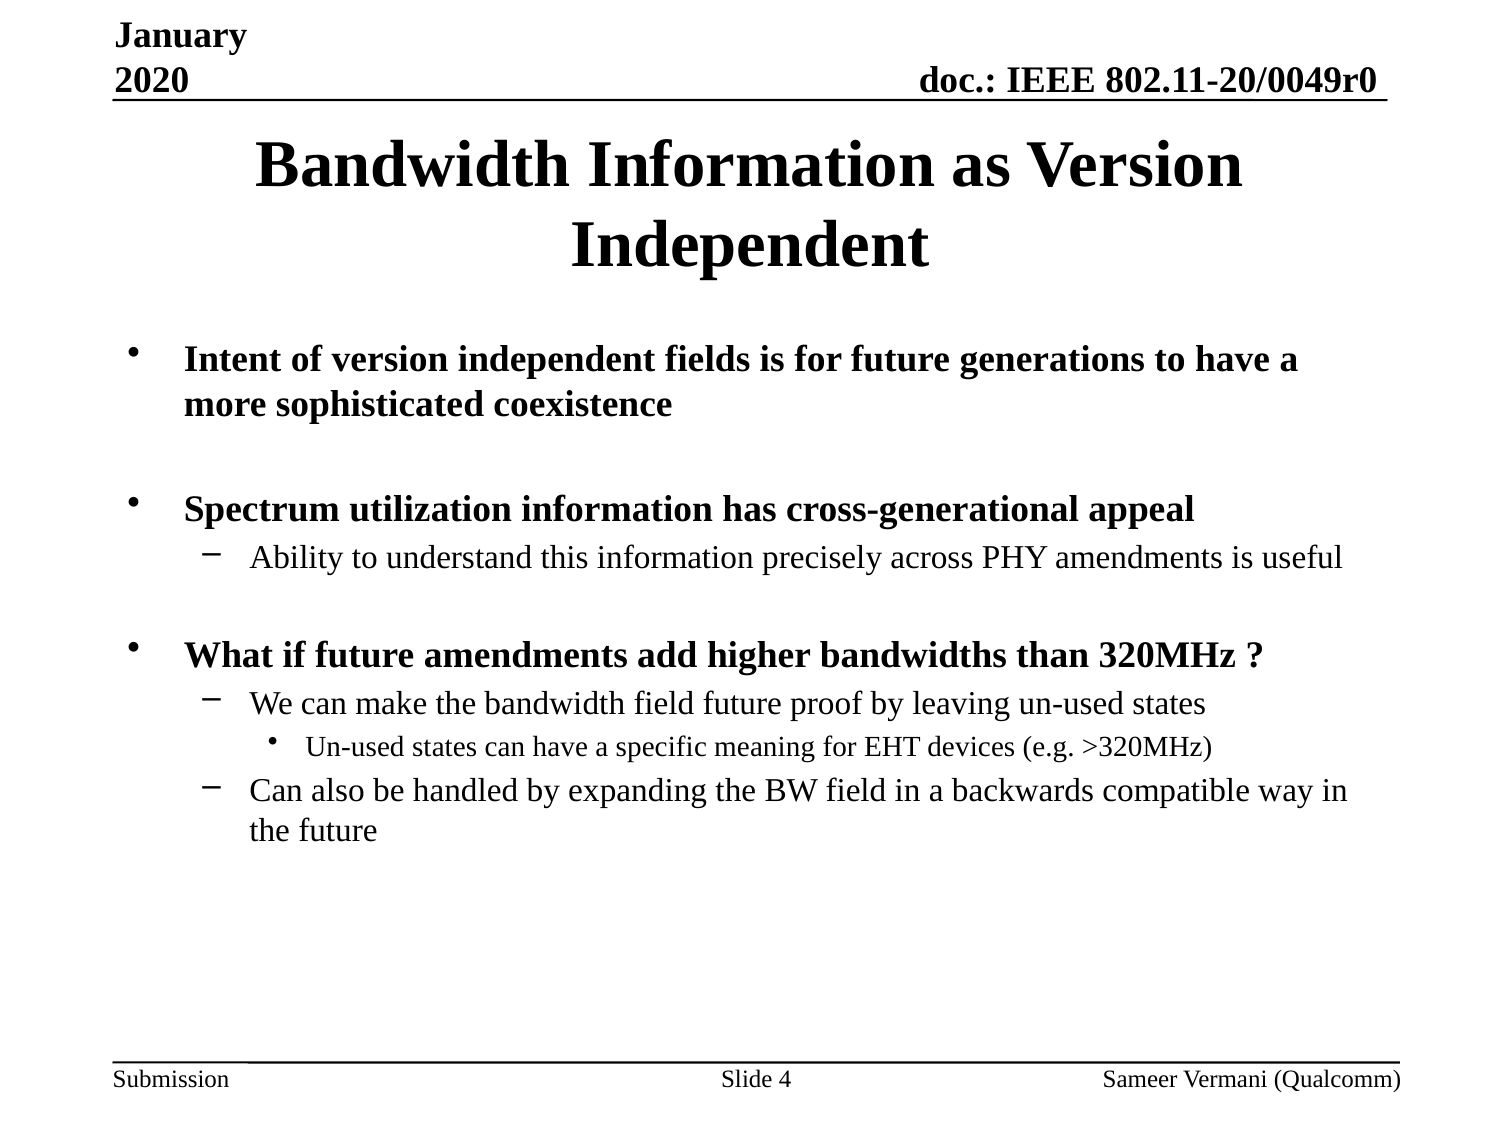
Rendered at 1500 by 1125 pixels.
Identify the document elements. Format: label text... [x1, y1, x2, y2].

slide_number Slide 4 [712, 1061, 800, 1093]
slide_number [114, 54, 278, 101]
footer Sameer Vermani (Qualcomm) [1062, 1061, 1402, 1093]
title Bandwidth Information as Version Independent [112, 112, 1388, 288]
list Intent of version independent fields is for future generations to have a more sophisticated coexistence Spectrum utilization information has cross-generational appeal Ability to understand this information precisely across PHY amendments is useful What if future amendments add higher bandwidths than 320MHz ? We can make the bandwidth field future proof by leaving un-used states Un-used states can have a specific meaning for EHT devices (e.g. >320MHz) Can also be handled by expanding the BW field in a backwards compatible way in the future [112, 326, 1388, 1002]
